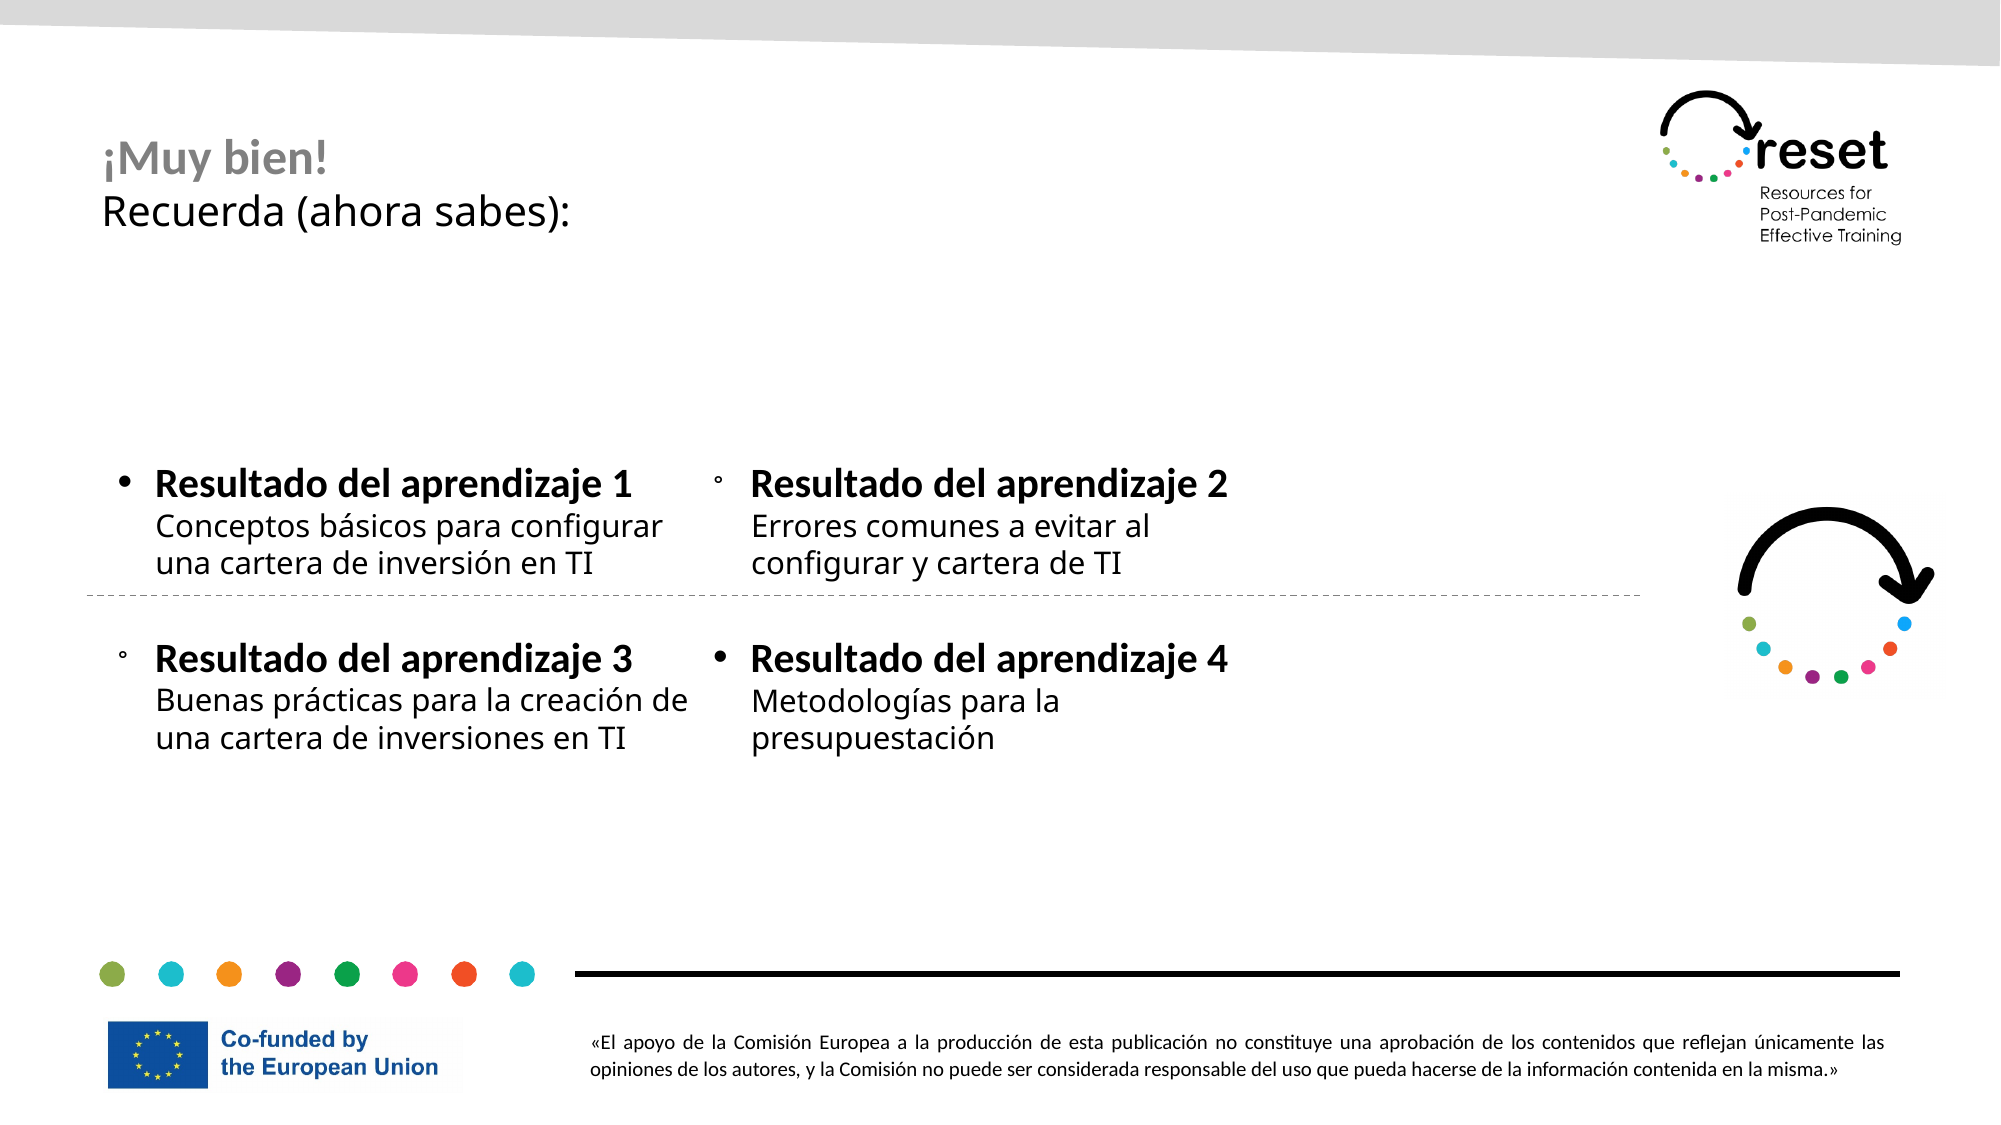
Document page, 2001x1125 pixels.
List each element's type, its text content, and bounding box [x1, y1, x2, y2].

picture [392, 961, 418, 987]
picture [334, 961, 360, 987]
picture [509, 961, 535, 987]
picture [451, 961, 477, 987]
picture [275, 961, 301, 987]
text_box Resultado del aprendizaje 1 Conceptos básicos para configurar una cartera de inversión en TI [102, 441, 698, 589]
picture [1724, 492, 1946, 699]
text_box Resultado del aprendizaje 4 Metodologías para la presupuestación [698, 616, 1318, 764]
text_box Resultado del aprendizaje 2 Errores comunes a evitar al configurar y cartera de TI [698, 441, 1318, 589]
picture [1650, 77, 1917, 255]
text_box ¡Muy bien! Recuerda (ahora sabes): [86, 117, 1555, 243]
picture [99, 961, 125, 987]
picture [216, 961, 242, 987]
picture [158, 961, 184, 987]
picture [103, 1017, 463, 1093]
text_box Resultado del aprendizaje 3 Buenas prácticas para la creación de una cartera de inversiones en TI [102, 615, 723, 763]
